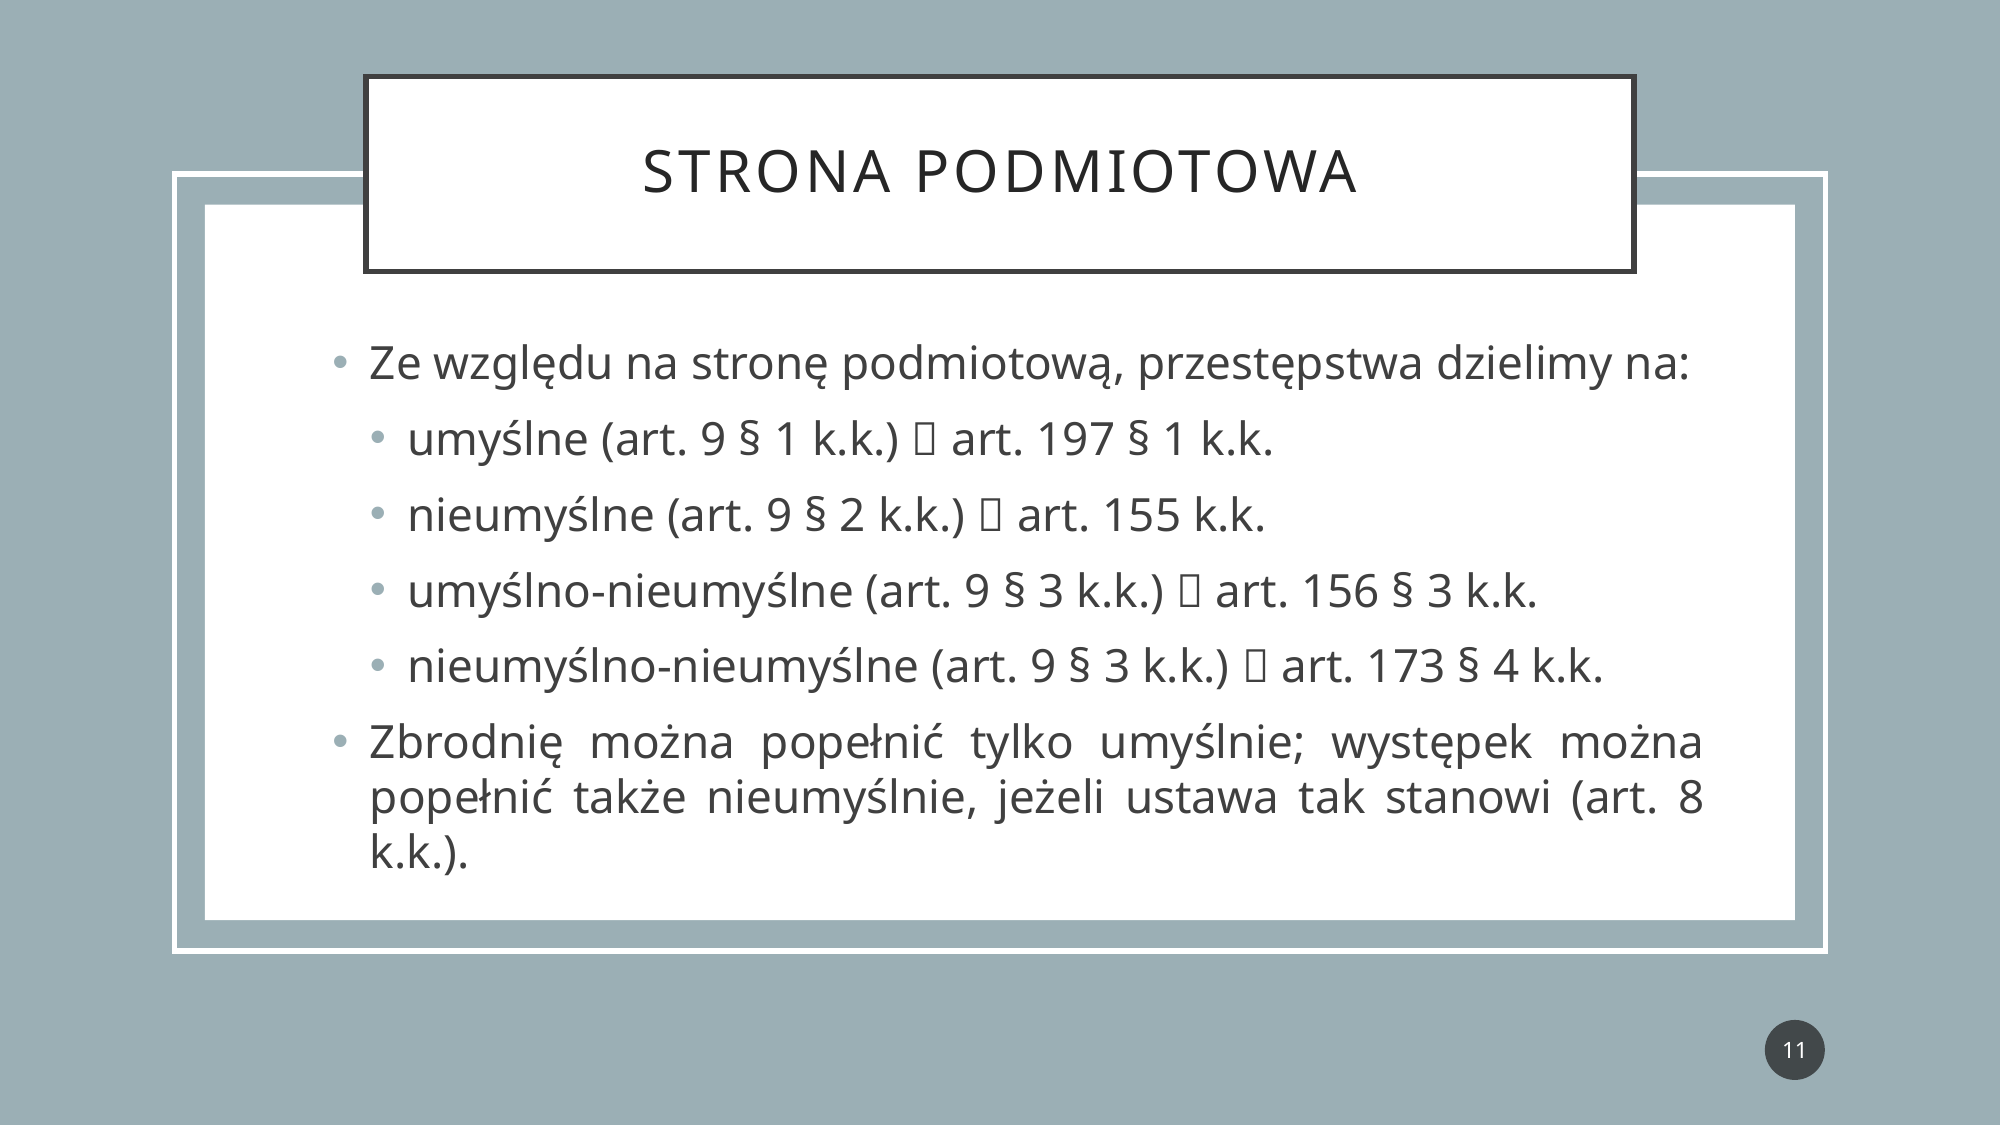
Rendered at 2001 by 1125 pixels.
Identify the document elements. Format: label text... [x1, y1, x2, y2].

slide_number 11 [1764, 1019, 1825, 1080]
title Strona podmiotowa [363, 74, 1637, 274]
text_box [173, 173, 1827, 952]
list Ze względu na stronę podmiotową, przestępstwa dzielimy na: umyślne (art. 9 § 1 k.k.)  art. 197 § 1 k.k. nieumyślne (art. 9 § 2 k.k.)  art. 155 k.k. umyślno-nieumyślne (art. 9 § 3 k.k.)  art. 156 § 3 k.k. nieumyślno-nieumyślne (art. 9 § 3 k.k.)  art. 173 § 4 k.k. Zbrodnię można popełnić tylko umyślnie; występek można popełnić także nieumyślnie, jeżeli ustawa tak stanowi (art. 8 k.k.). [279, 326, 1721, 799]
text_box [0, 0, 2000, 1125]
